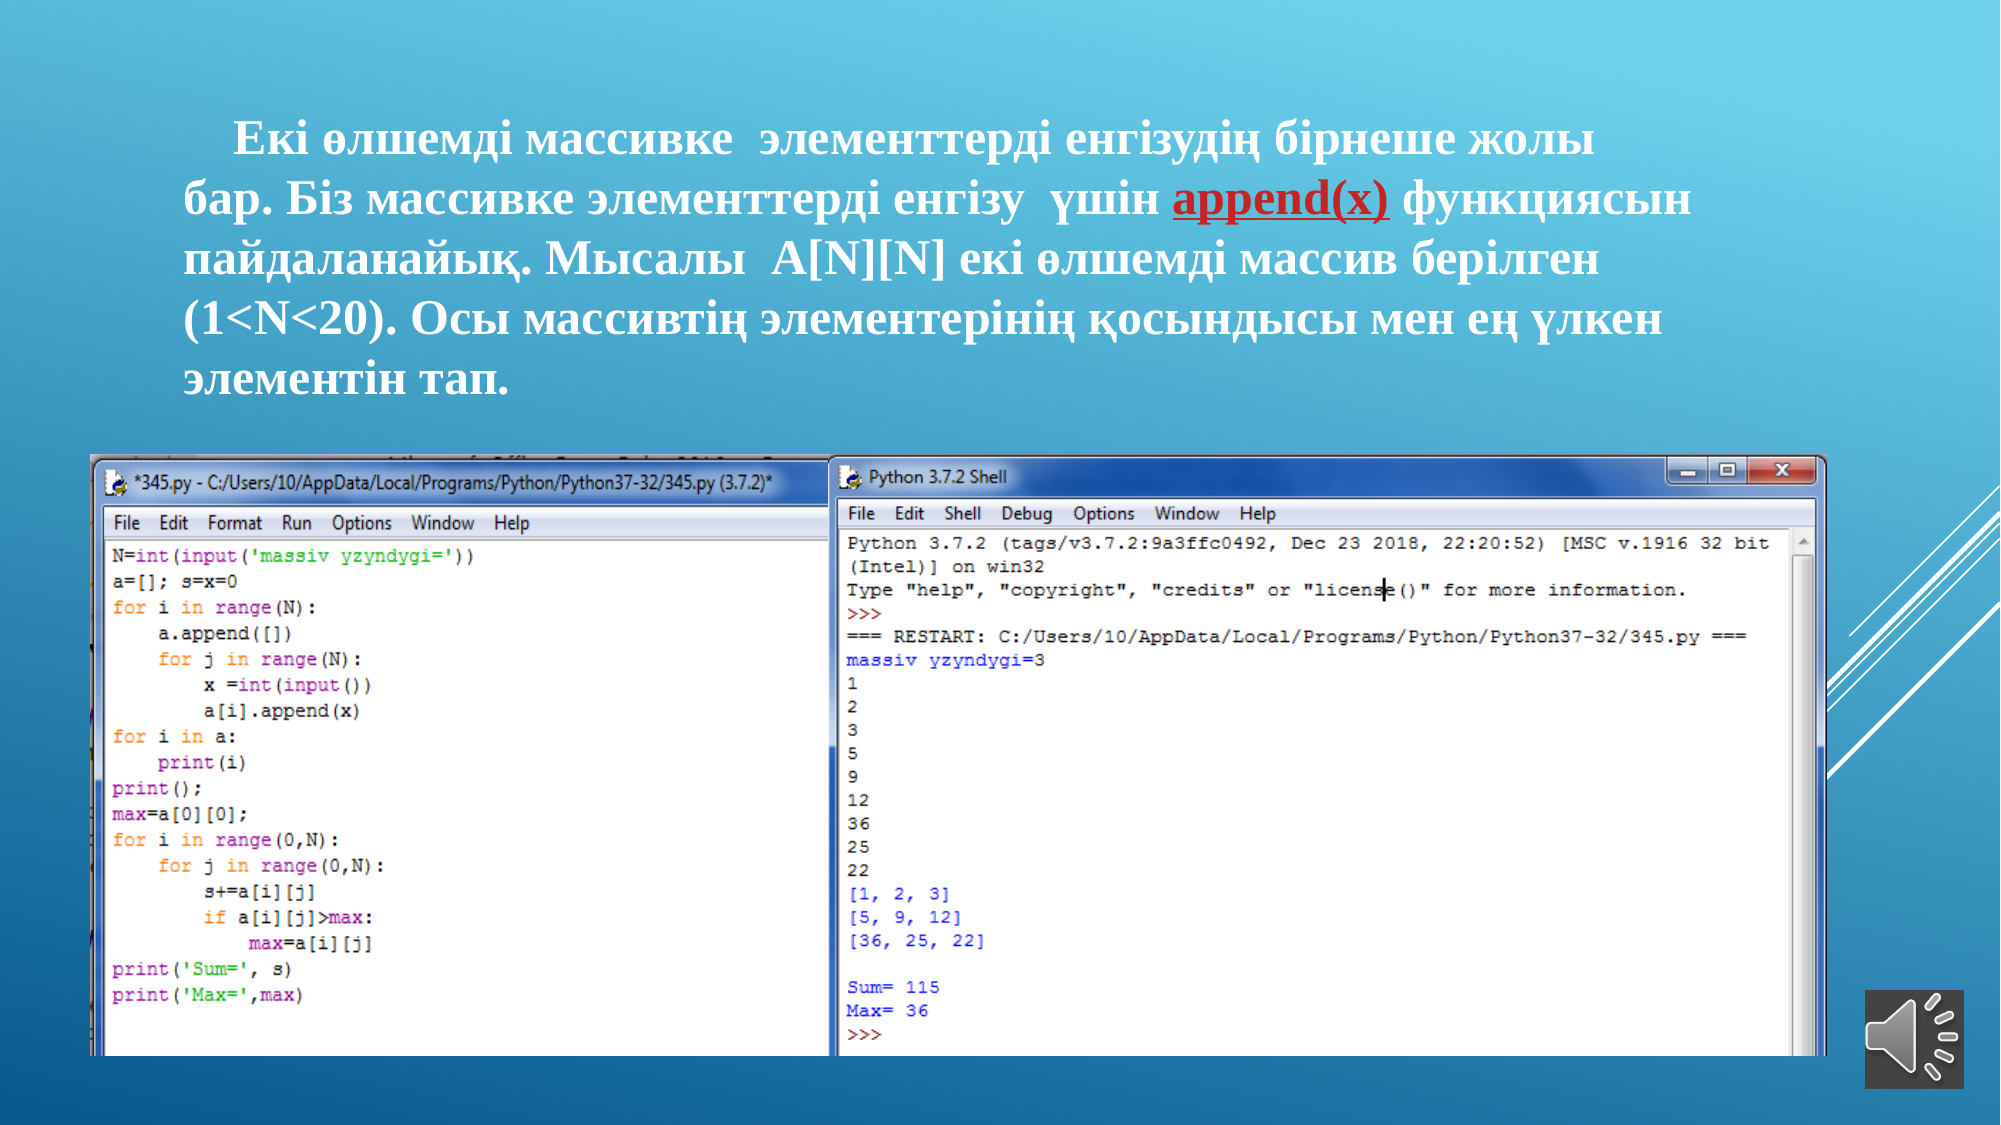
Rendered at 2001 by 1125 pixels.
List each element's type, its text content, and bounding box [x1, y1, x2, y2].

picture [1864, 989, 1965, 1090]
text_box Екі өлшемді массивке элементтерді енгізудің бірнеше жолы бар. Біз массивке элементтерді енгізу үшін append(x) функциясын пайдаланайық. Мысалы А[N][N] екі өлшемді массив берілген (1<N<20). Осы массивтің элементерінің қосындысы мен ең үлкен элементін тап. [169, 97, 1708, 412]
picture [89, 454, 1827, 1056]
